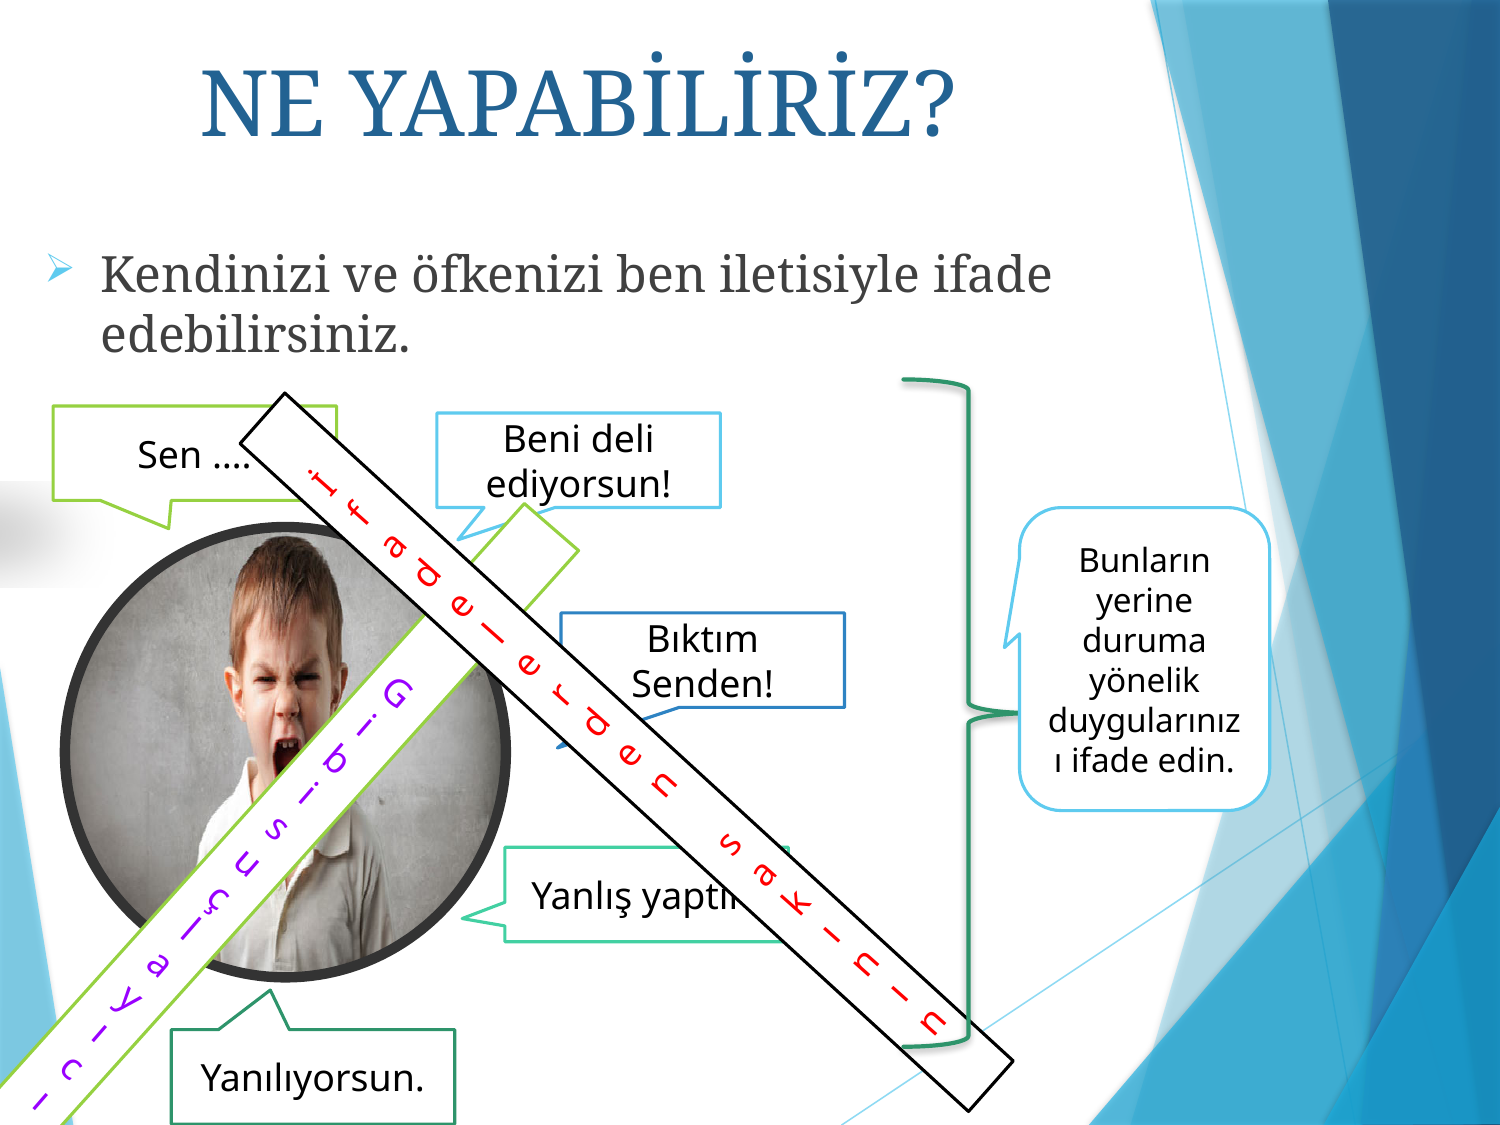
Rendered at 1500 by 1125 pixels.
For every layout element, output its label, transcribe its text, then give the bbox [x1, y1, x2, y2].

text_box İfadelerden sakının [906, 1023, 1015, 1114]
title NE YAPABİLİRİZ? [99, 37, 1058, 200]
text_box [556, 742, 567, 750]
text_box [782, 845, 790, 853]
text_box Sen …. [301, 404, 339, 439]
picture [64, 526, 507, 978]
list Kendinizi ve öfkenizi ben iletisiyle ifade edebilirsiniz. [29, 234, 1174, 380]
text_box İfadelerden sakının [238, 391, 432, 525]
text_box Beni deli ediyorsun! [435, 411, 722, 525]
text_box Yanlış yaptın! [512, 845, 782, 944]
text_box Bıktım Senden! [559, 611, 847, 721]
text_box İfadelerden sakının [512, 599, 898, 1049]
text_box Gibi suçlayıcı [502, 502, 581, 612]
text_box Gibi suçlayıcı [0, 986, 190, 1125]
text_box Sen …. [51, 404, 300, 525]
text_box Bunların yerine duruma yönelik duygularınızı ifade edin. [1002, 506, 1272, 813]
text_box [901, 377, 1017, 1049]
text_box Yanılıyorsun. [169, 988, 457, 1125]
